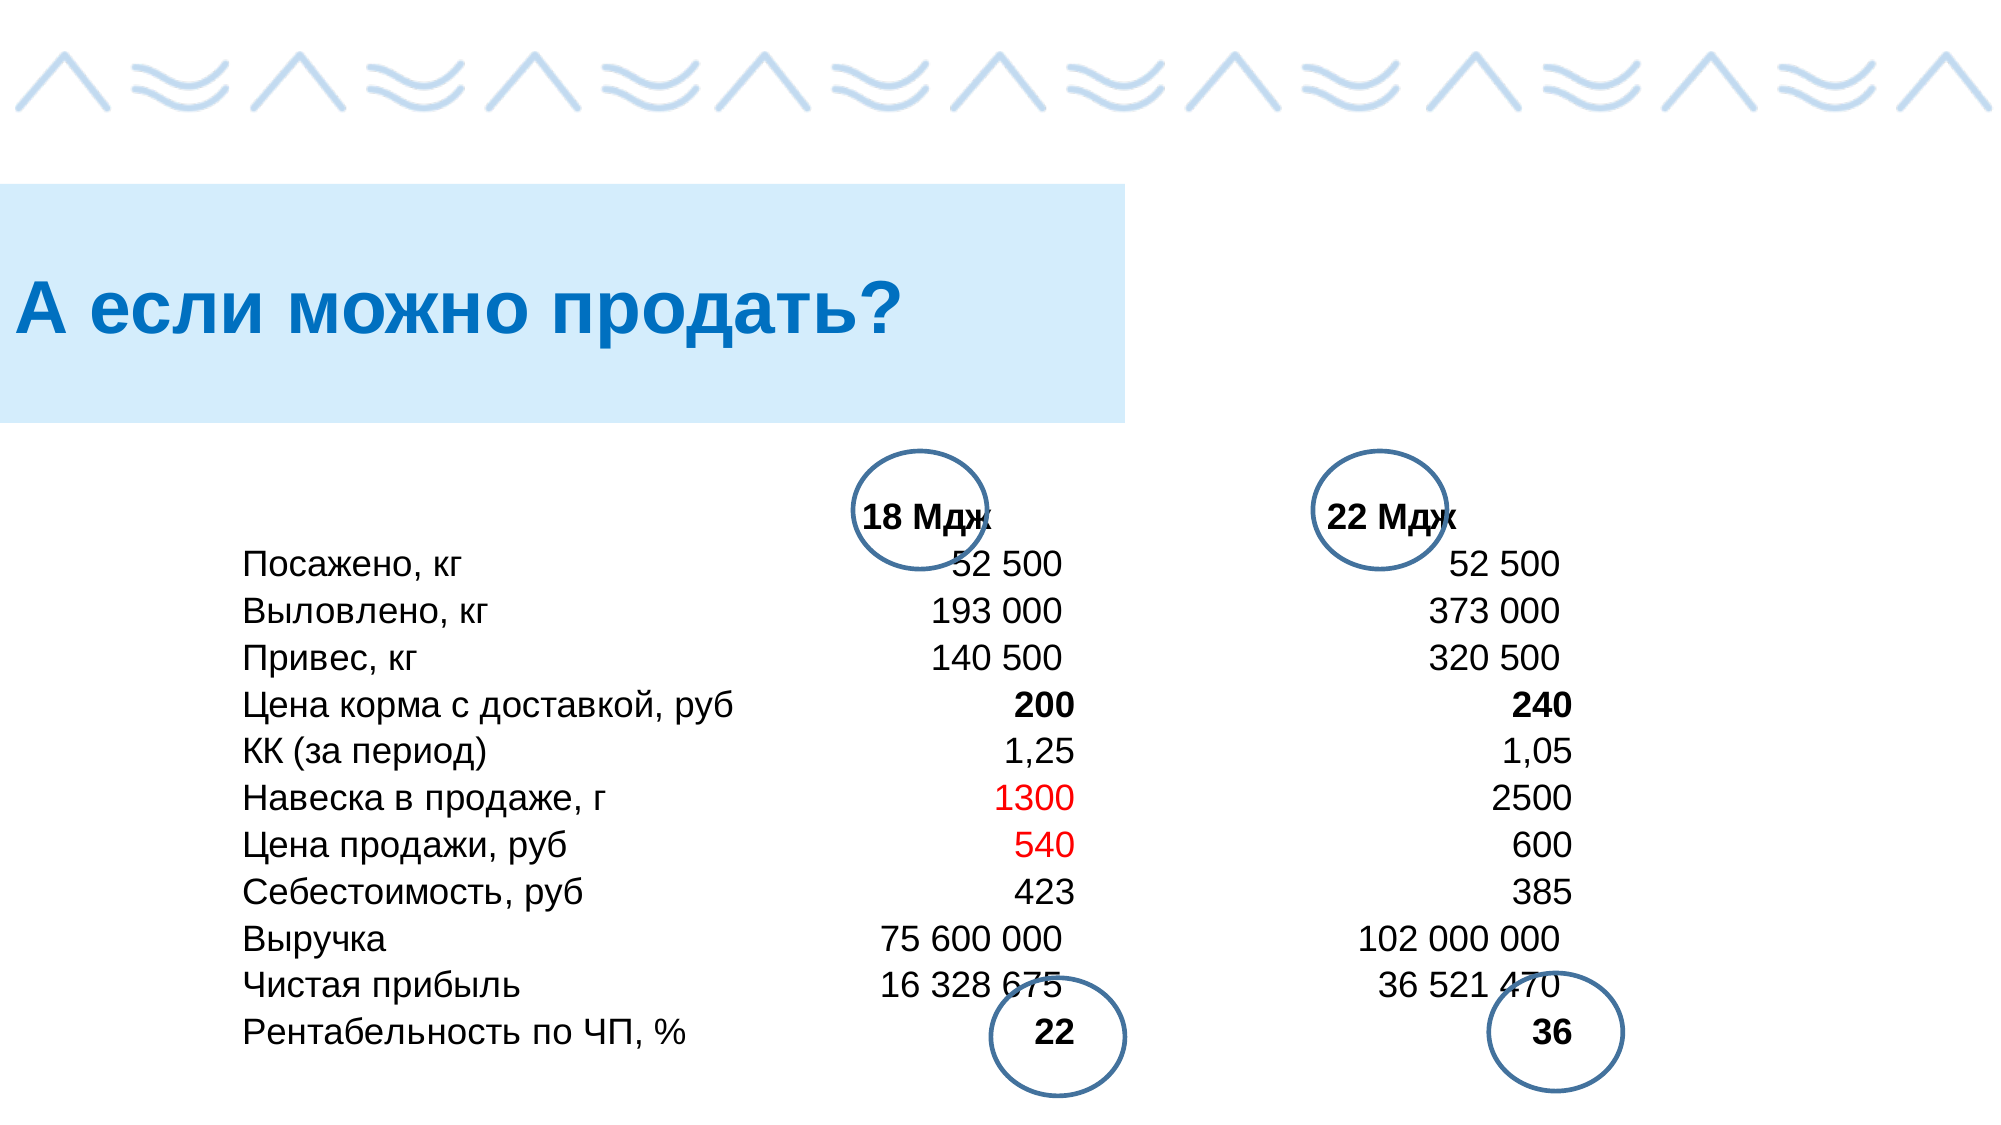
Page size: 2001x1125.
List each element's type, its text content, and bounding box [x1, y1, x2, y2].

text_box [1493, 976, 1624, 1093]
text_box [855, 449, 985, 492]
text_box А если можно продать? [0, 183, 1126, 424]
text_box [1315, 449, 1445, 492]
text_box [993, 1057, 1123, 1097]
picture [234, 492, 1581, 1057]
picture [14, 51, 2000, 113]
